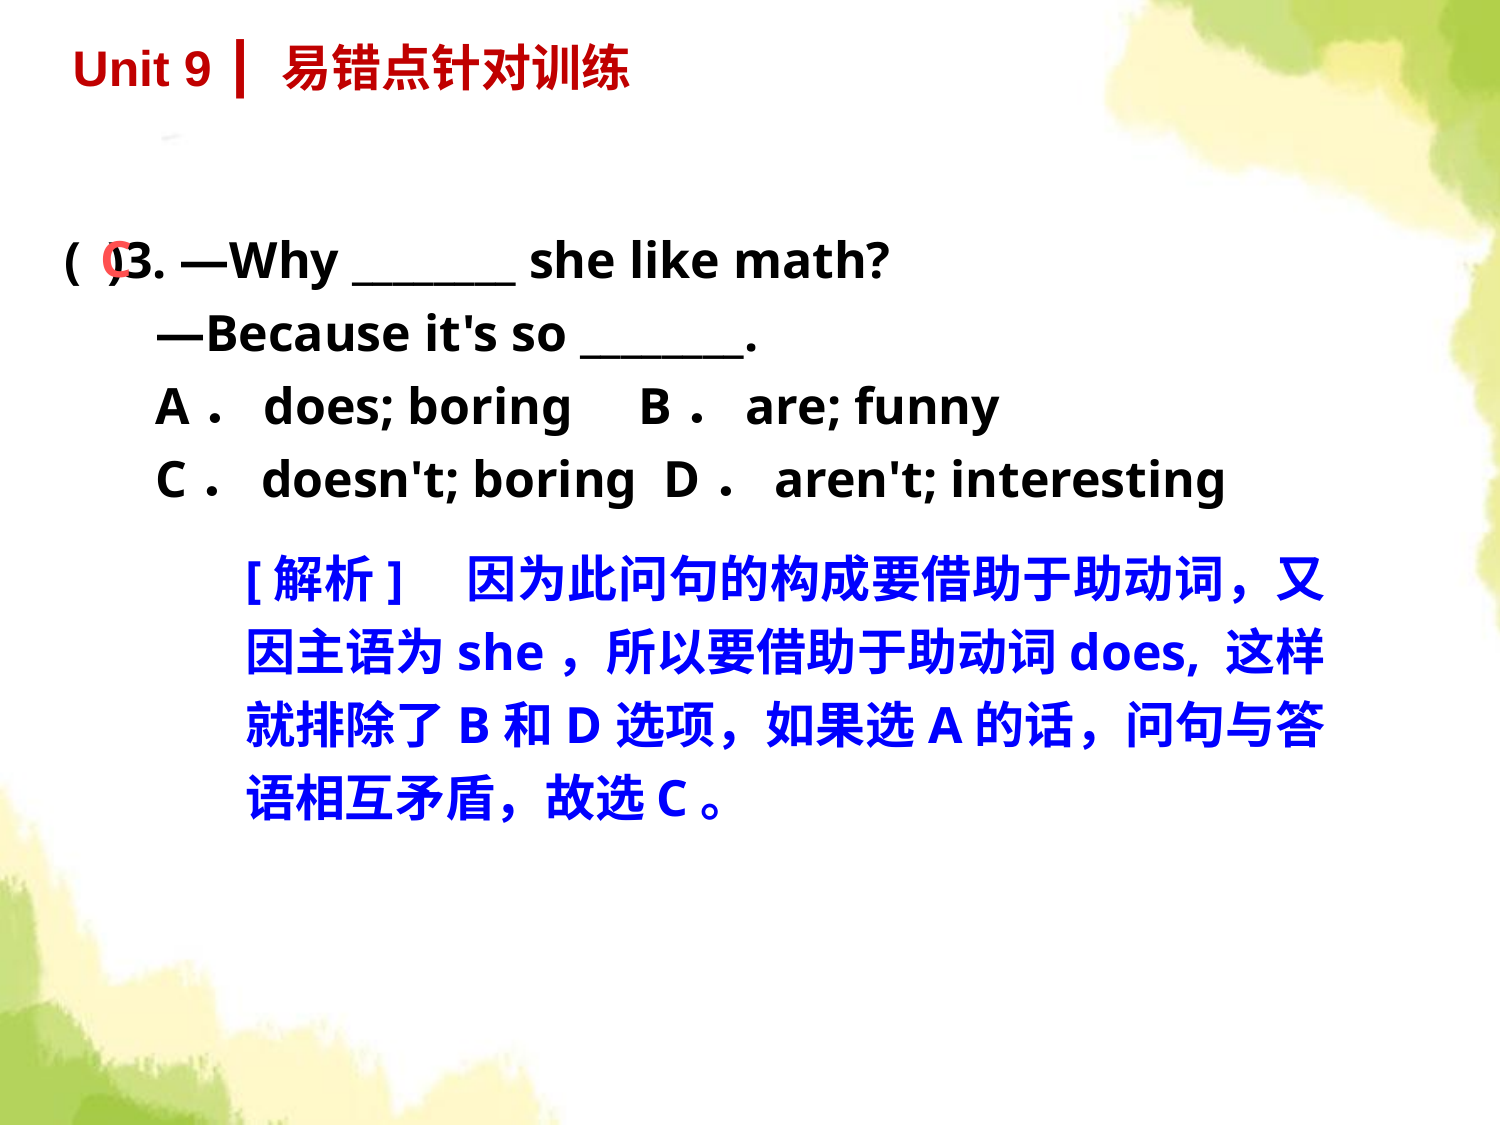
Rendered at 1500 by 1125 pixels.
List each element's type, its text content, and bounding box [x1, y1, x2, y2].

picture [0, 0, 1500, 1125]
text_box ( )3. —Why ________ she like math? —Because it's so ________. A．does; boring B．are; funny C．doesn't; boring D．aren't; interesting [5, 208, 1406, 515]
text_box Unit 9 ┃ 易错点针对训练 [57, 28, 647, 104]
text_box [解析] 因为此问句的构成要借助于助动词，又因主语为she，所以要借助于助动词does, 这样就排除了B和D选项，如果选A的话，问句与答语相互矛盾，故选C。 [230, 527, 1341, 834]
text_box C [85, 219, 147, 295]
